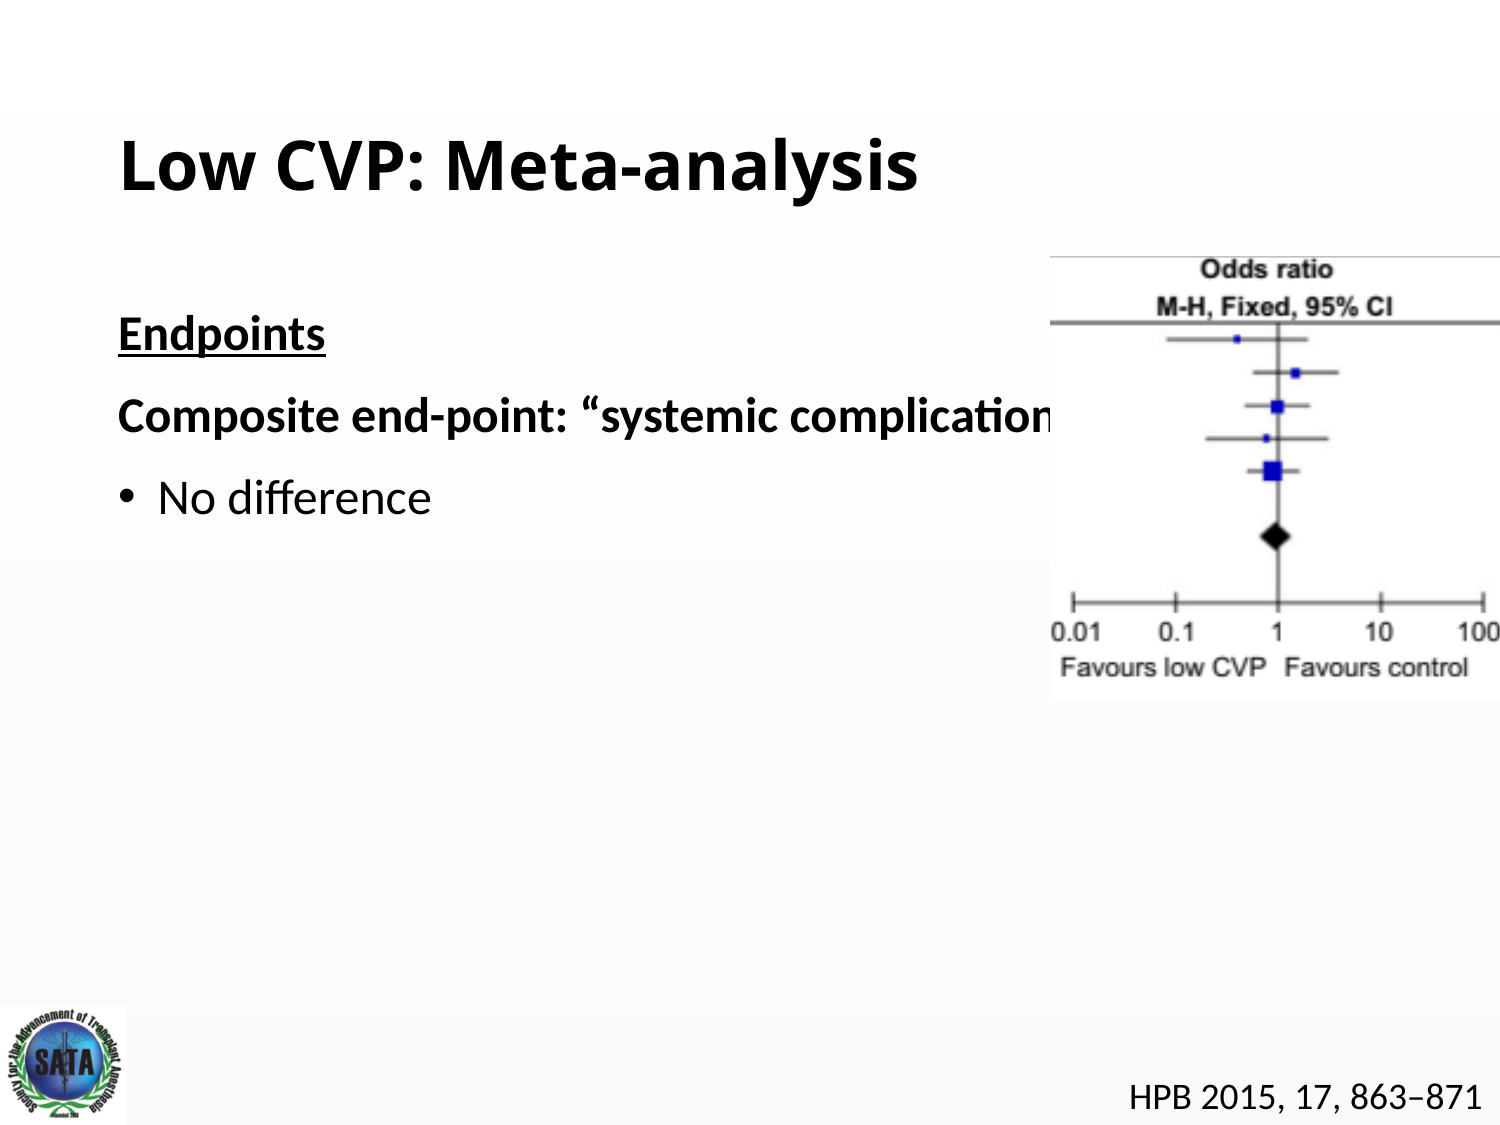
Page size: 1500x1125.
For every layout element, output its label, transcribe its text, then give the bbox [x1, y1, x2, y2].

list Endpoints Composite end-point: “systemic complications” No difference [103, 299, 1397, 1014]
picture [1049, 248, 1500, 699]
text_box HPB 2015, 17, 863–871 [1114, 1064, 1498, 1125]
title Low CVP: Meta-analysis [103, 59, 1397, 278]
